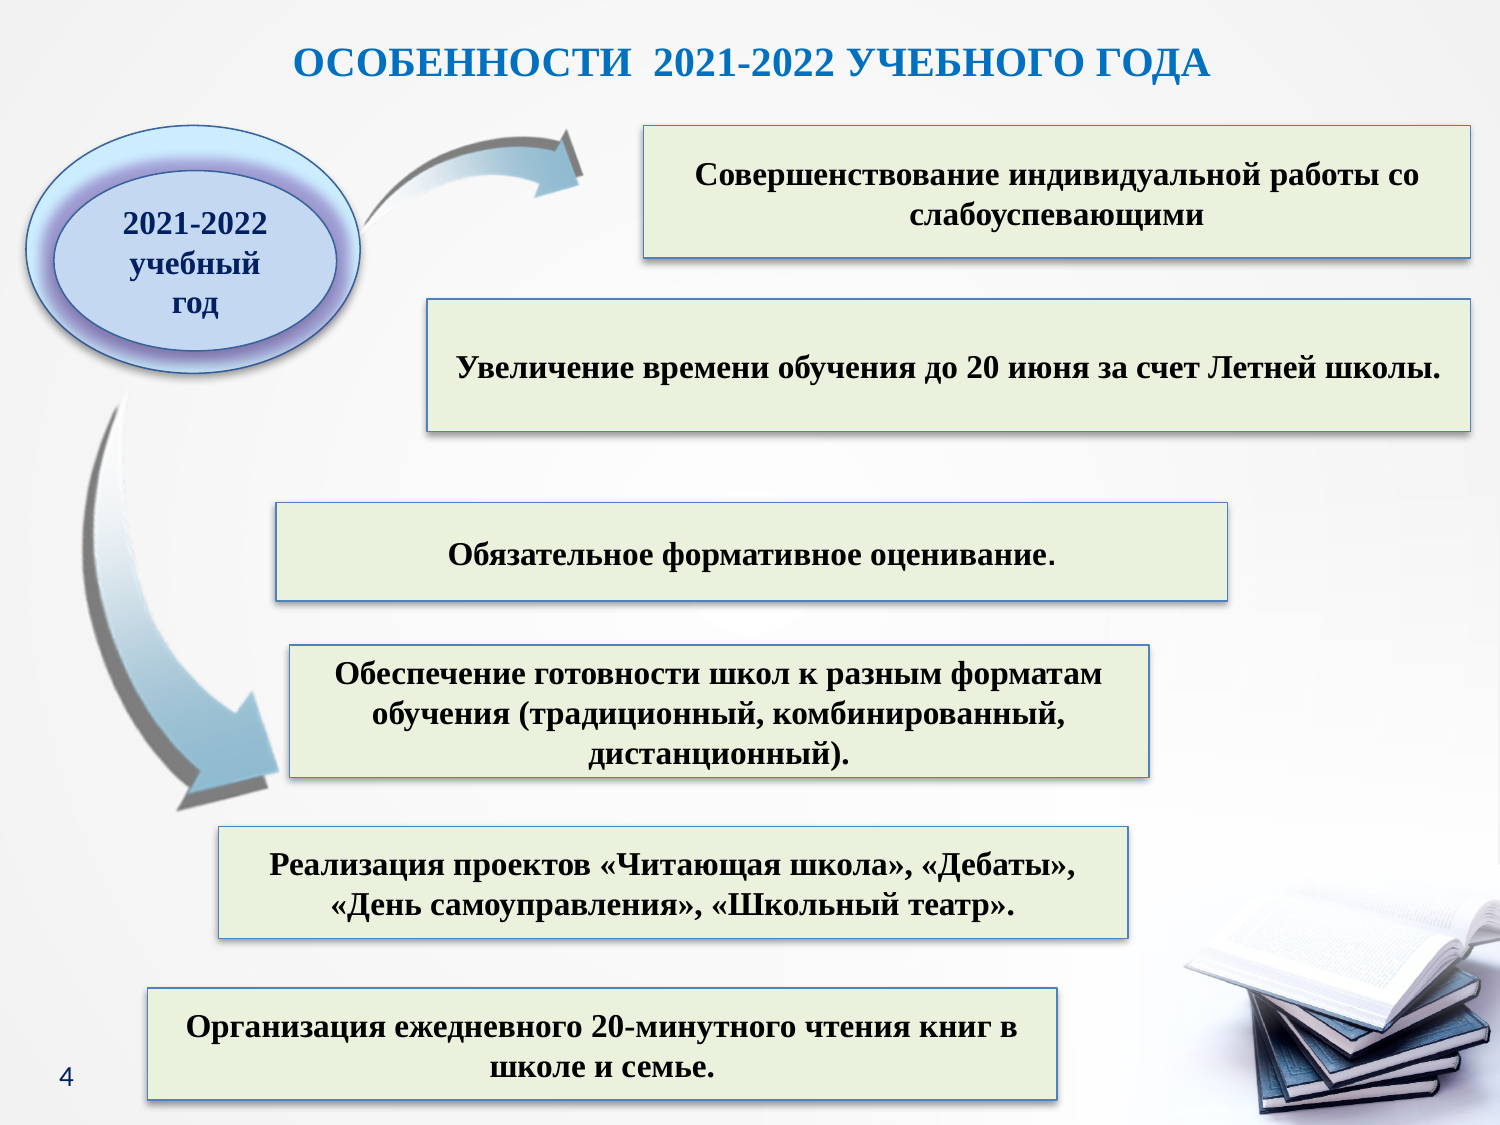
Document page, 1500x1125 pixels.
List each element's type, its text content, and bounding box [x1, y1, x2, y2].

text_box Реализация проектов «Читающая школа», «Дебаты», «День самоуправления», «Школьный театр». [218, 826, 1128, 939]
title ОСОБЕННОСТИ 2021-2022 УЧЕБНОГО ГОДА [76, 19, 1427, 100]
text_box Организация ежедневного 20-минутного чтения книг в школе и семье. [147, 987, 1058, 1101]
text_box Увеличение времени обучения до 20 июня за счет Летней школы. [427, 299, 1471, 432]
text_box Совершенствование индивидуальной работы со слабоуспевающими [643, 125, 1471, 259]
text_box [1248, 1001, 1500, 1125]
picture [1267, 1020, 1500, 1125]
text_box Обеспечение готовности школ к разным форматам обучения (традиционный, комбинированный, дистанционный). [289, 645, 1149, 778]
picture [0, 374, 366, 822]
text_box 4 [44, 1049, 80, 1100]
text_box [25, 125, 361, 374]
text_box Обязательное формативное оценивание. [275, 502, 1228, 601]
picture [343, 112, 586, 259]
